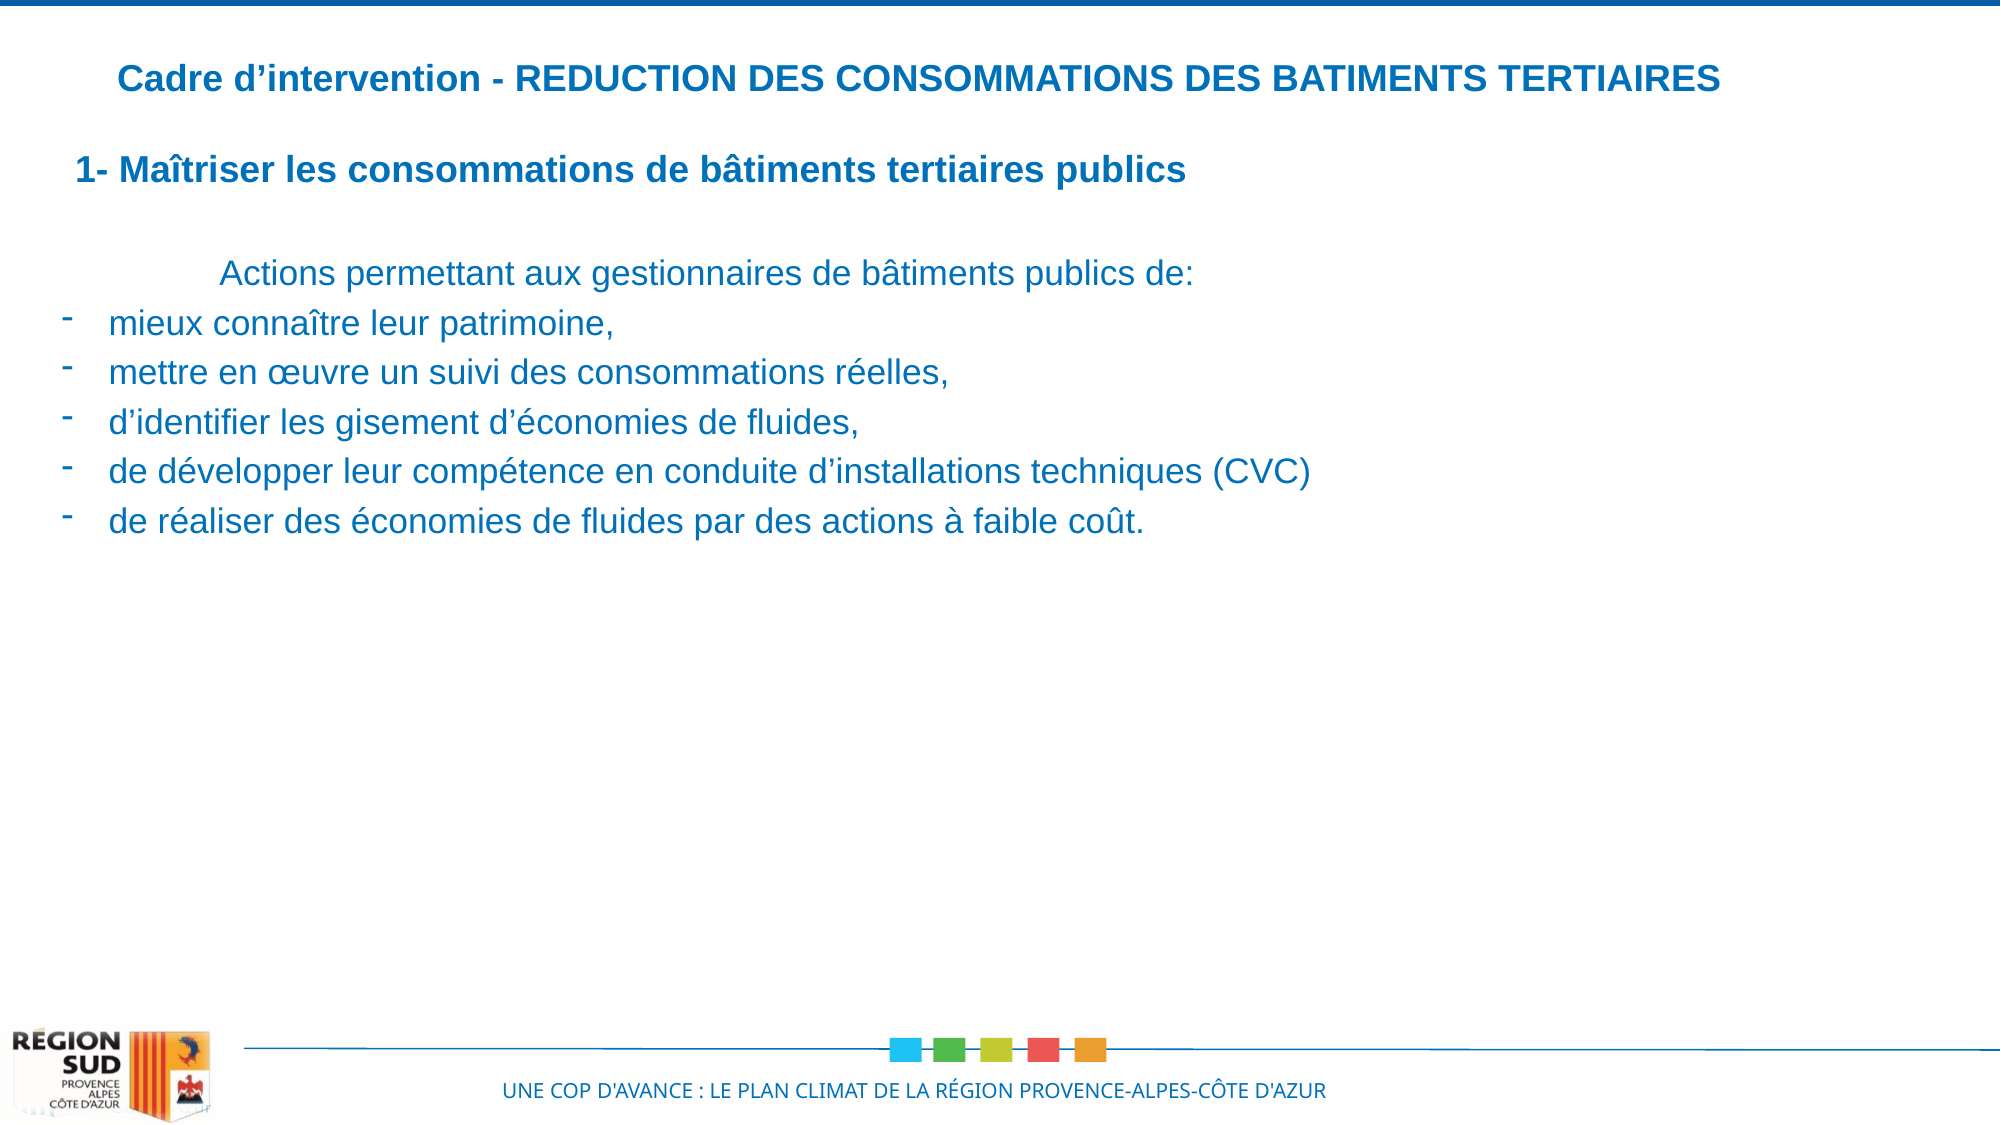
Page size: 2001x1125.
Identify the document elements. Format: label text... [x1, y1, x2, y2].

text_box Cadre d’intervention - REDUCTION DES CONSOMMATIONS DES BATIMENTS TERTIAIRES [102, 38, 1917, 114]
text_box 1- Maîtriser les consommations de bâtiments tertiaires publics Actions permettant aux gestionnaires de bâtiments publics de: mieux connaître leur patrimoine, mettre en œuvre un suivi des consommations réelles, d’identifier les gisement d’économies de fluides, de développer leur compétence en conduite d’installations techniques (CVC) de réaliser des économies de fluides par des actions à faible coût. [46, 137, 1917, 961]
picture [0, 1011, 230, 1125]
